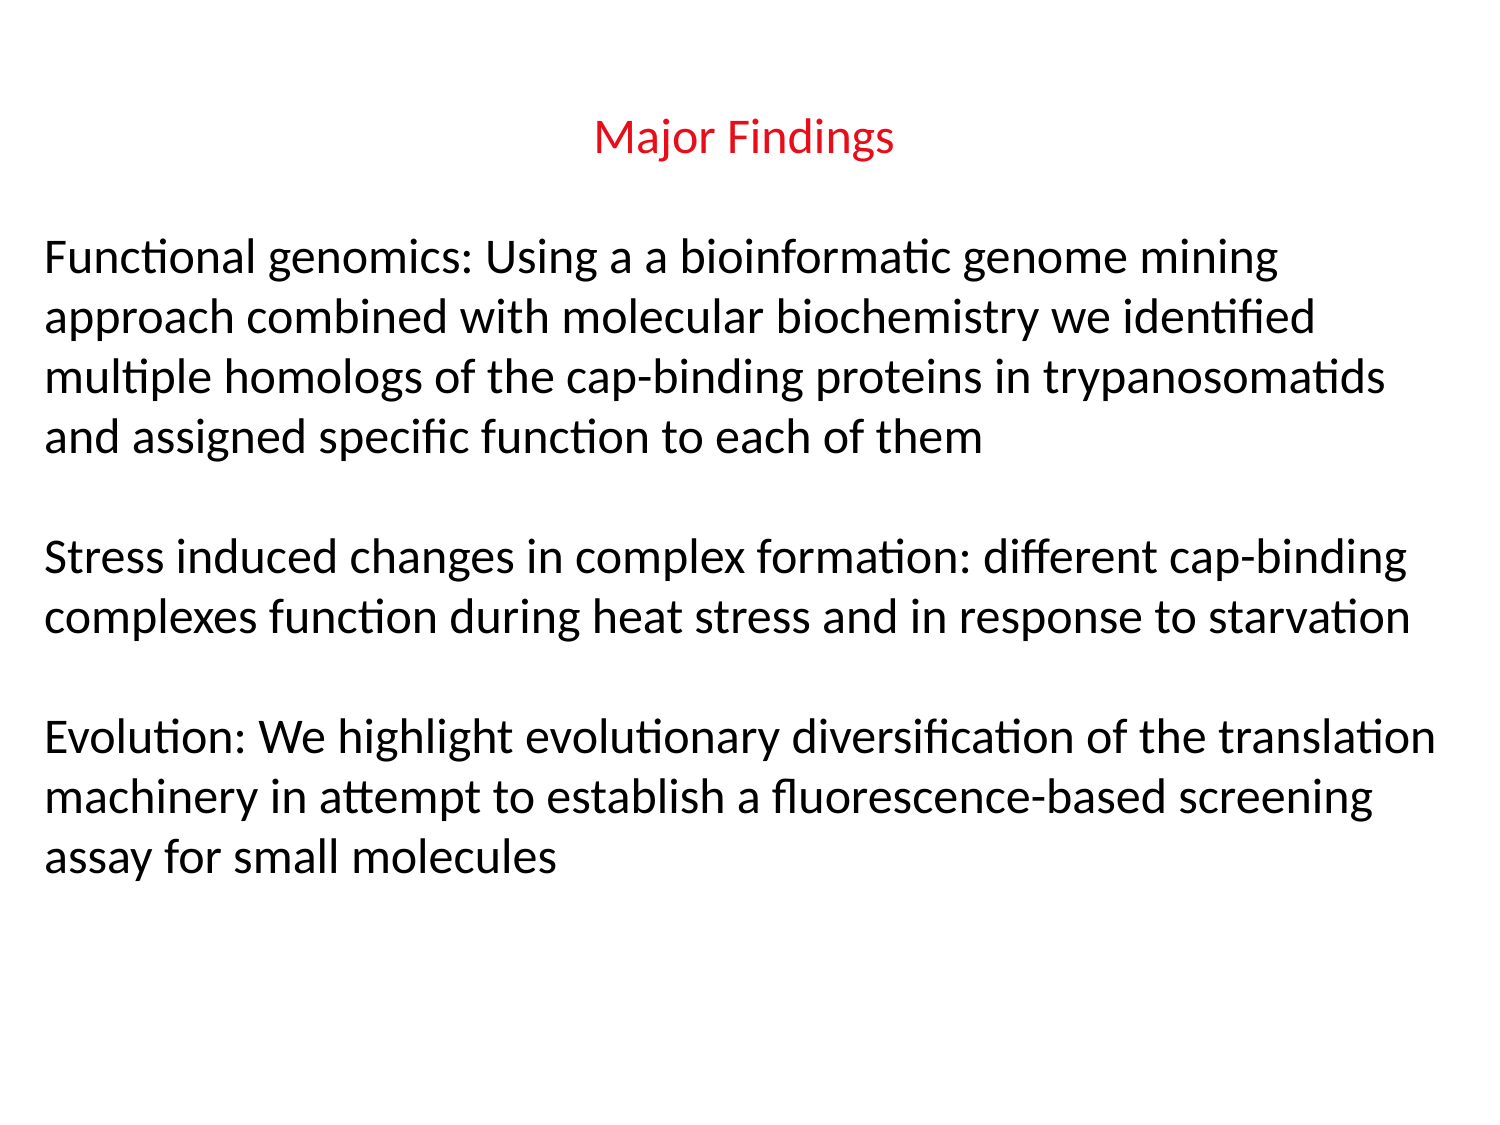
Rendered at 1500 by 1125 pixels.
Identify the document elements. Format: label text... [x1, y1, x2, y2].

text_box Major Findings Functional genomics: Using a a bioinformatic genome mining approach combined with molecular biochemistry we identified multiple homologs of the cap-binding proteins in trypanosomatids and assigned specific function to each of them Stress induced changes in complex formation: different cap-binding complexes function during heat stress and in response to starvation Evolution: We highlight evolutionary diversification of the translation machinery in attempt to establish a fluorescence-based screening assay for small molecules [29, 96, 1459, 891]
